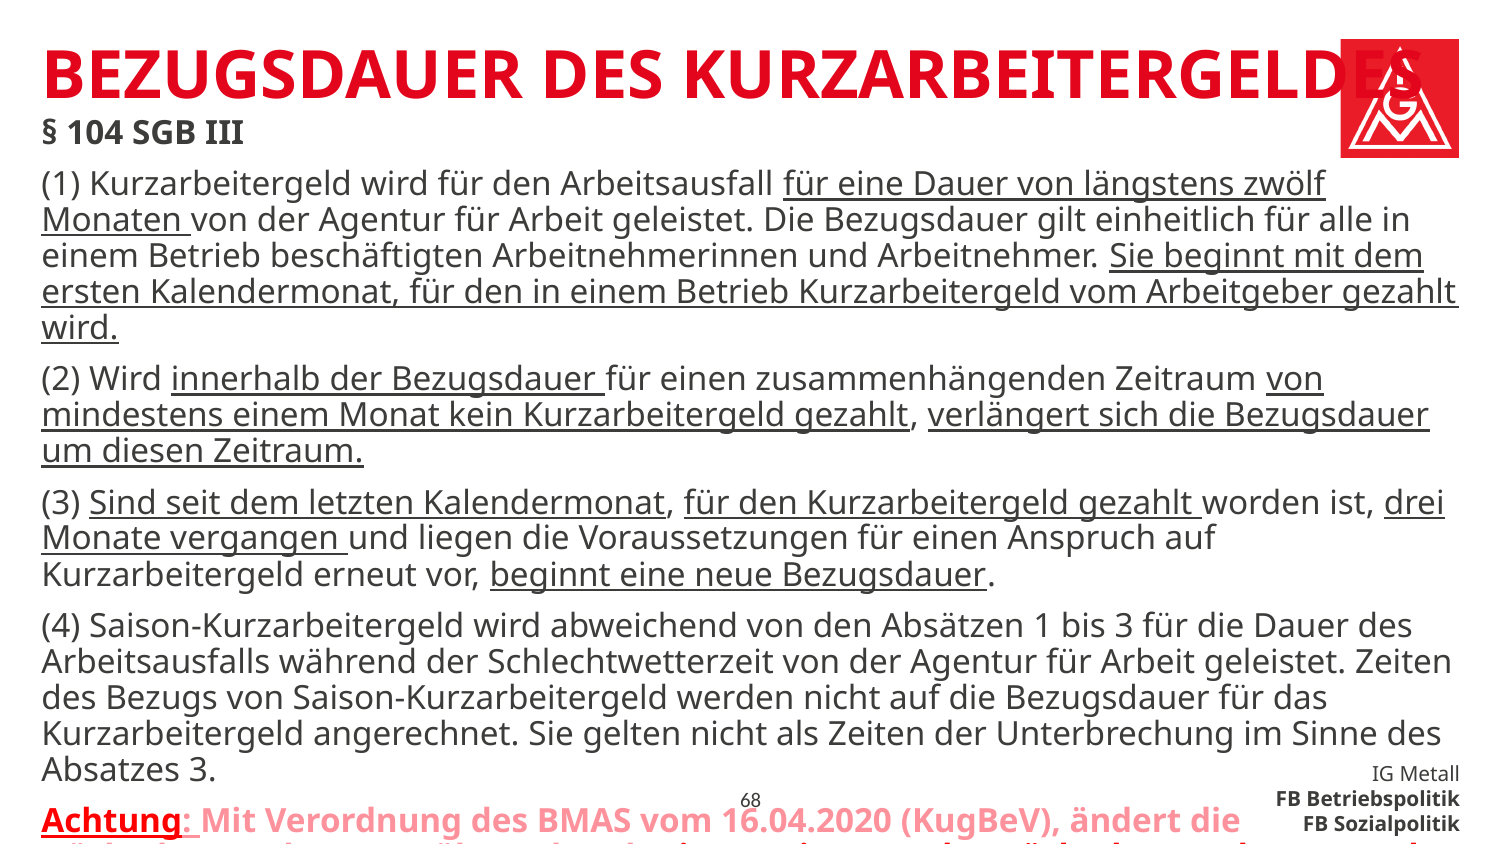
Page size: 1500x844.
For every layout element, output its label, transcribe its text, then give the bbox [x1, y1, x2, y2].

list § 104 SGB III (1) Kurzarbeitergeld wird für den Arbeitsausfall für eine Dauer von längstens zwölf Monaten von der Agentur für Arbeit geleistet. Die Bezugsdauer gilt einheitlich für alle in einem Betrieb beschäftigten Arbeitnehmerinnen und Arbeitnehmer. Sie beginnt mit dem ersten Kalendermonat, für den in einem Betrieb Kurzarbeitergeld vom Arbeitgeber gezahlt wird. (2) Wird innerhalb der Bezugsdauer für einen zusammenhängenden Zeitraum von mindestens einem Monat kein Kurzarbeitergeld gezahlt, verlängert sich die Bezugsdauer um diesen Zeitraum. (3) Sind seit dem letzten Kalendermonat, für den Kurzarbeitergeld gezahlt worden ist, drei Monate vergangen und liegen die Voraussetzungen für einen Anspruch auf Kurzarbeitergeld erneut vor, beginnt eine neue Bezugsdauer. (4) Saison-Kurzarbeitergeld wird abweichend von den Absätzen 1 bis 3 für die Dauer des Arbeitsausfalls während der Schlechtwetterzeit von der Agentur für Arbeit geleistet. Zeiten des Bezugs von Saison-Kurzarbeitergeld werden nicht auf die Bezugsdauer für das Kurzarbeitergeld angerechnet. Sie gelten nicht als Zeiten der Unterbrechung im Sinne des Absatzes 3. Achtung: Mit Verordnung des BMAS vom 16.04.2020 (KugBeV), ändert die Höchstbezugsdauer vorübergehend. Die Erweiterung der Höchstbezugsdauer wurde verlängert. [41, 115, 1459, 688]
title Bezugsdauer des Kurzarbeitergeldes [41, 40, 1459, 115]
